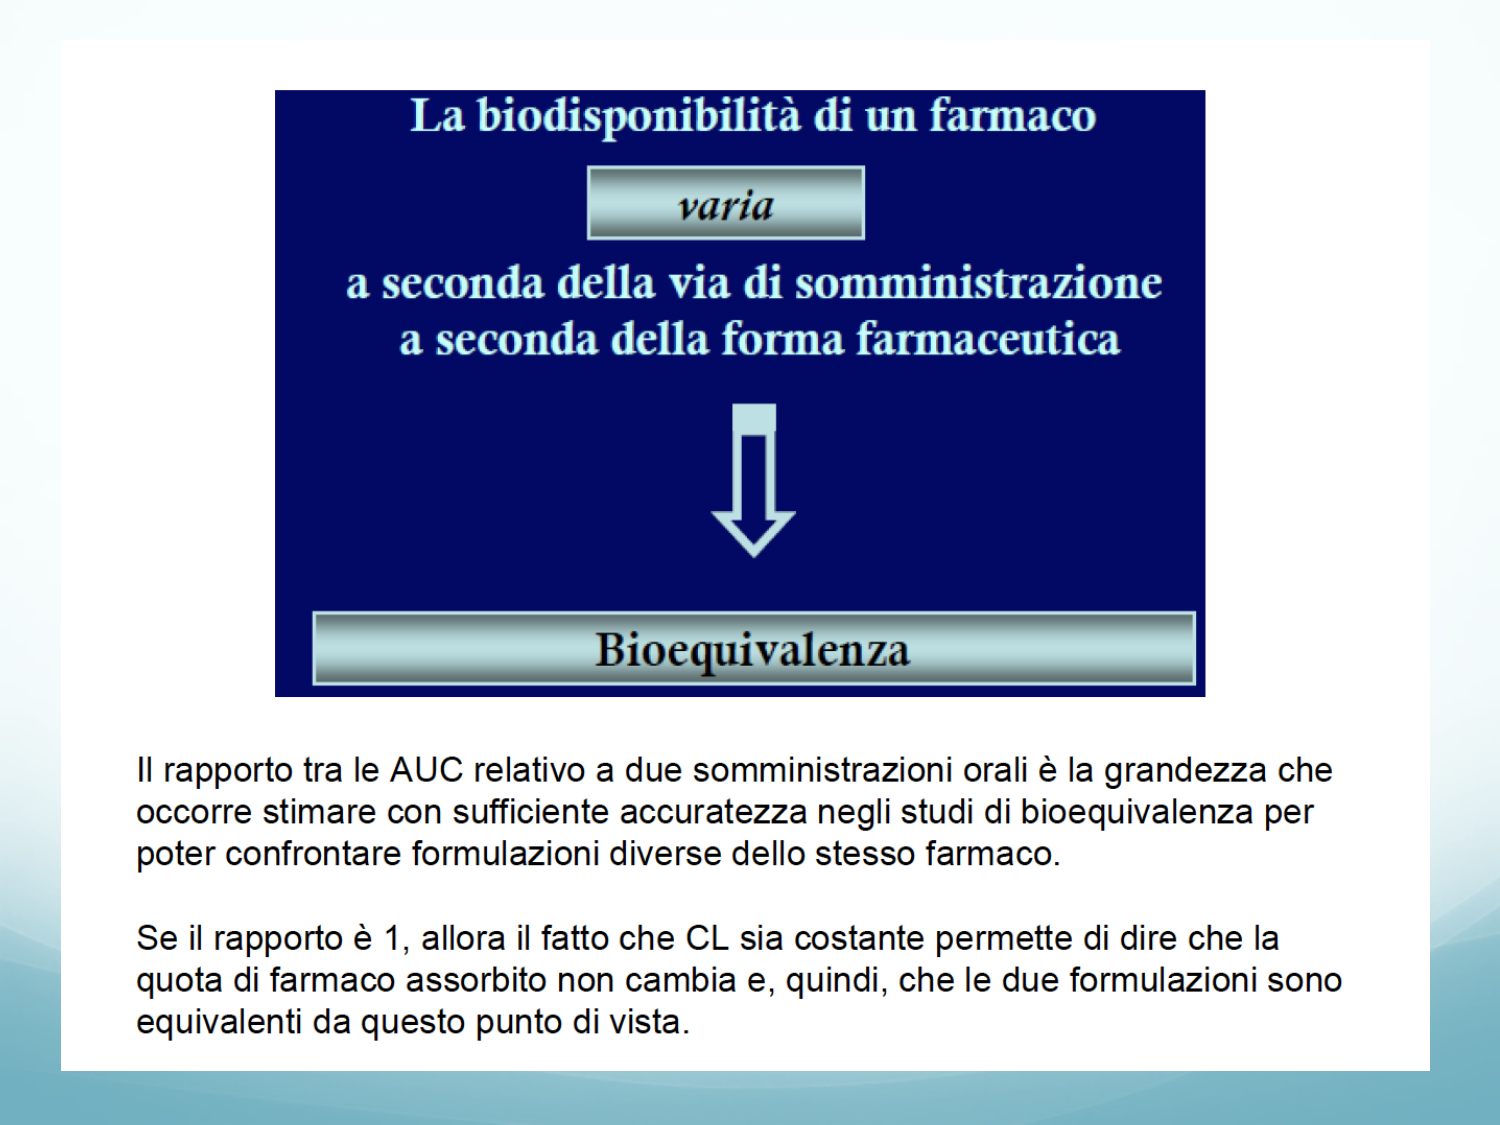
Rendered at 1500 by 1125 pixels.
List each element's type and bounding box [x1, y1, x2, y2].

picture [60, 39, 1430, 1071]
